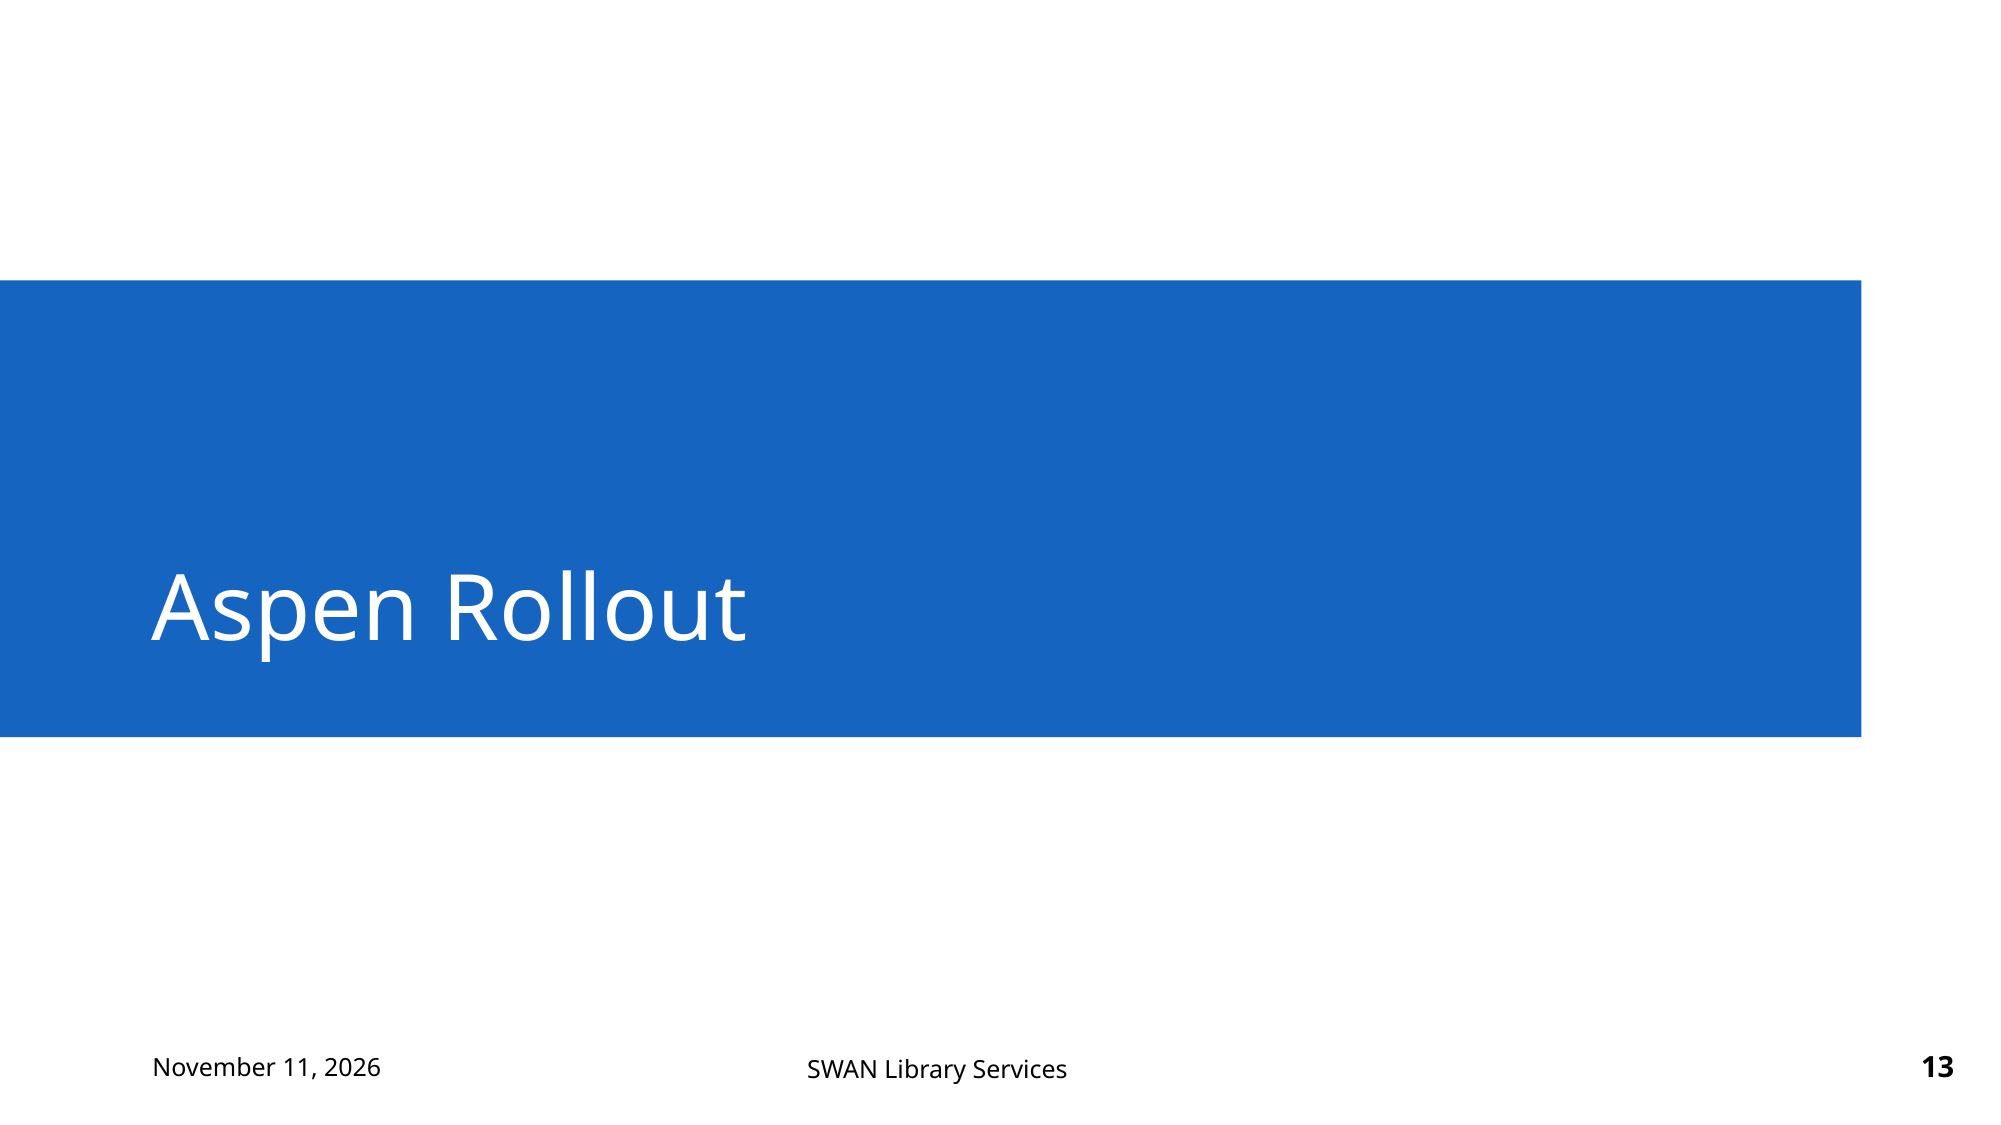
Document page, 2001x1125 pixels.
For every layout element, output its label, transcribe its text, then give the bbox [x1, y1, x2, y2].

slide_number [137, 1038, 588, 1099]
title Aspen Rollout [136, 280, 1862, 668]
footer SWAN Library Services [600, 1038, 1275, 1099]
slide_number 13 [1894, 1038, 1982, 1099]
